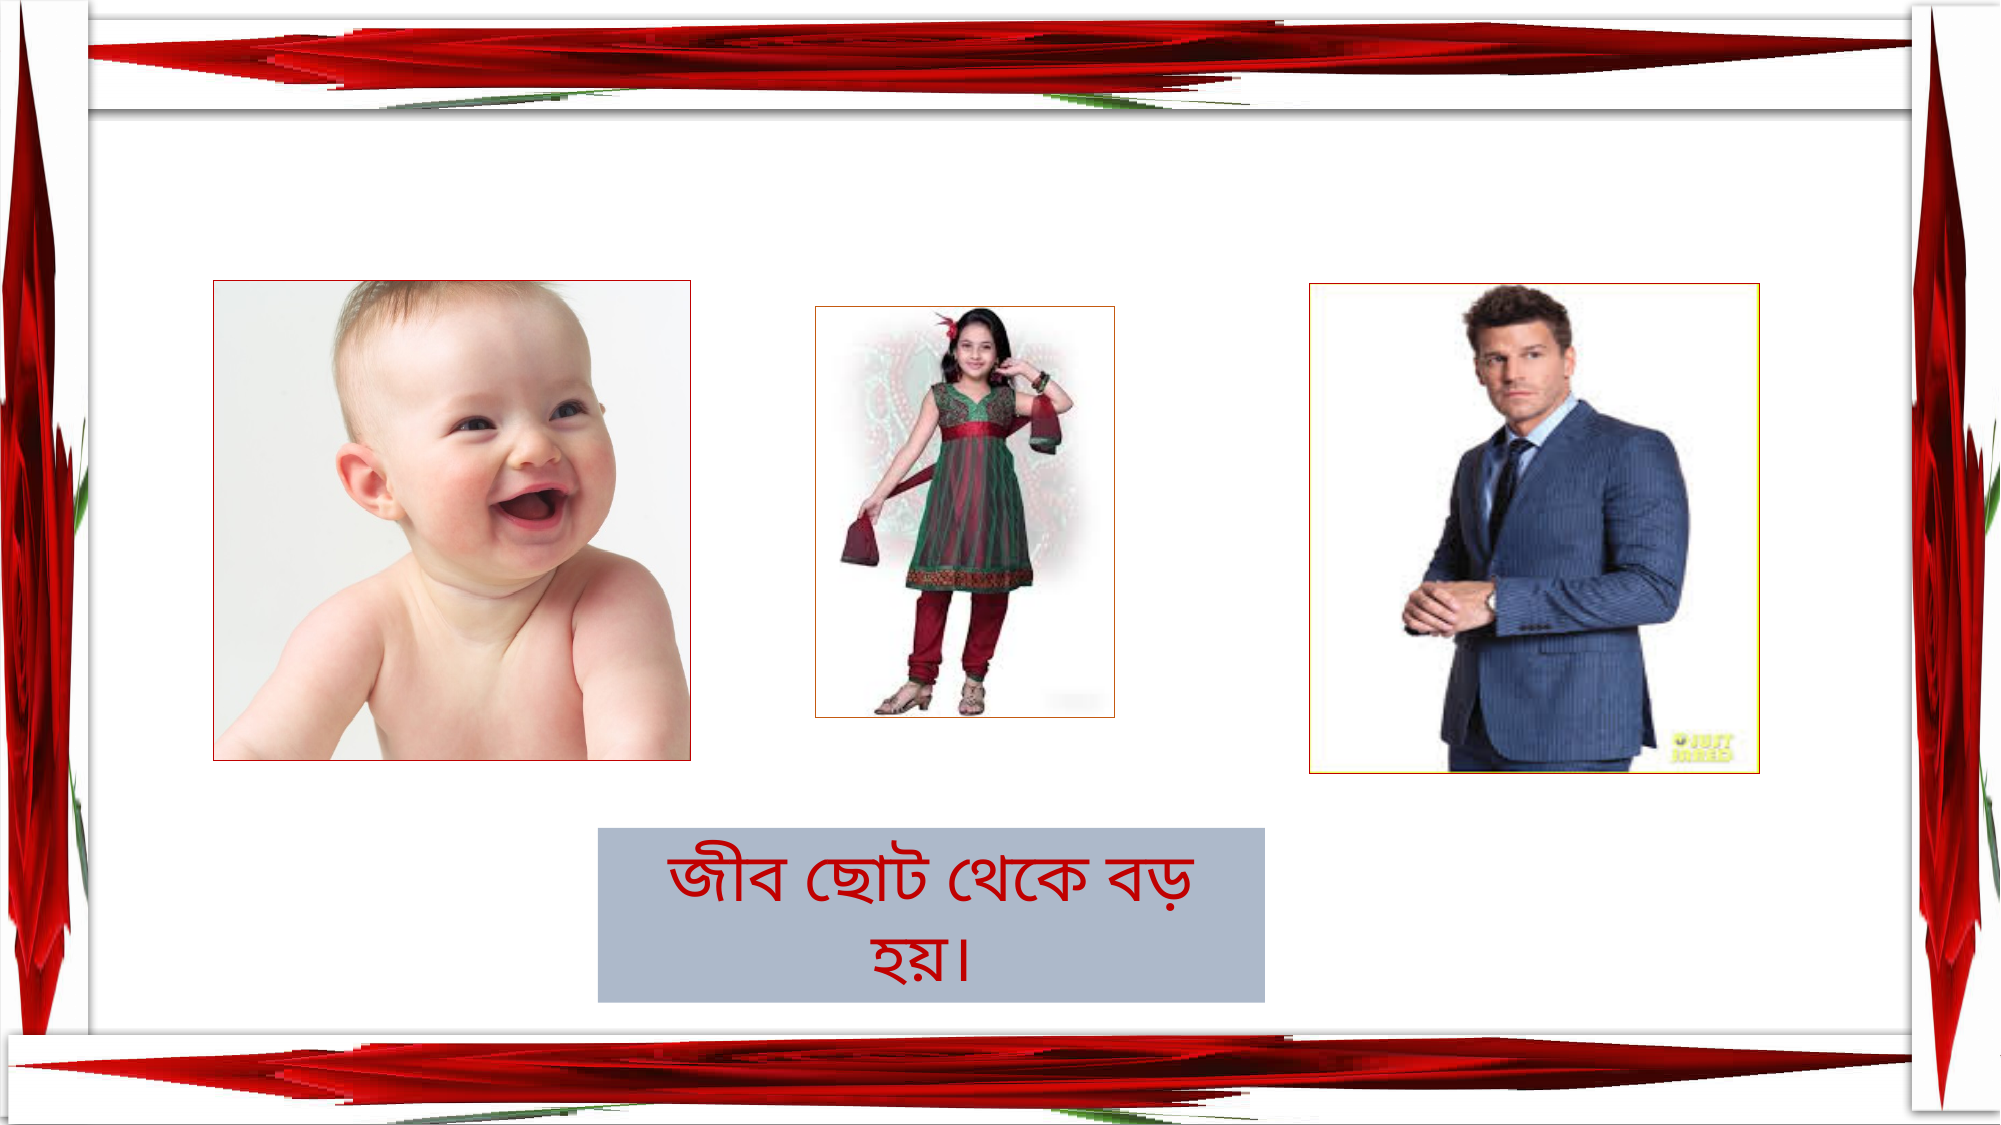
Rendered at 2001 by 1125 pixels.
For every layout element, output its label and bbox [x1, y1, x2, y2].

picture [1309, 283, 1760, 774]
text_box [0, 0, 2000, 1124]
picture [213, 280, 691, 761]
picture [815, 306, 1115, 718]
